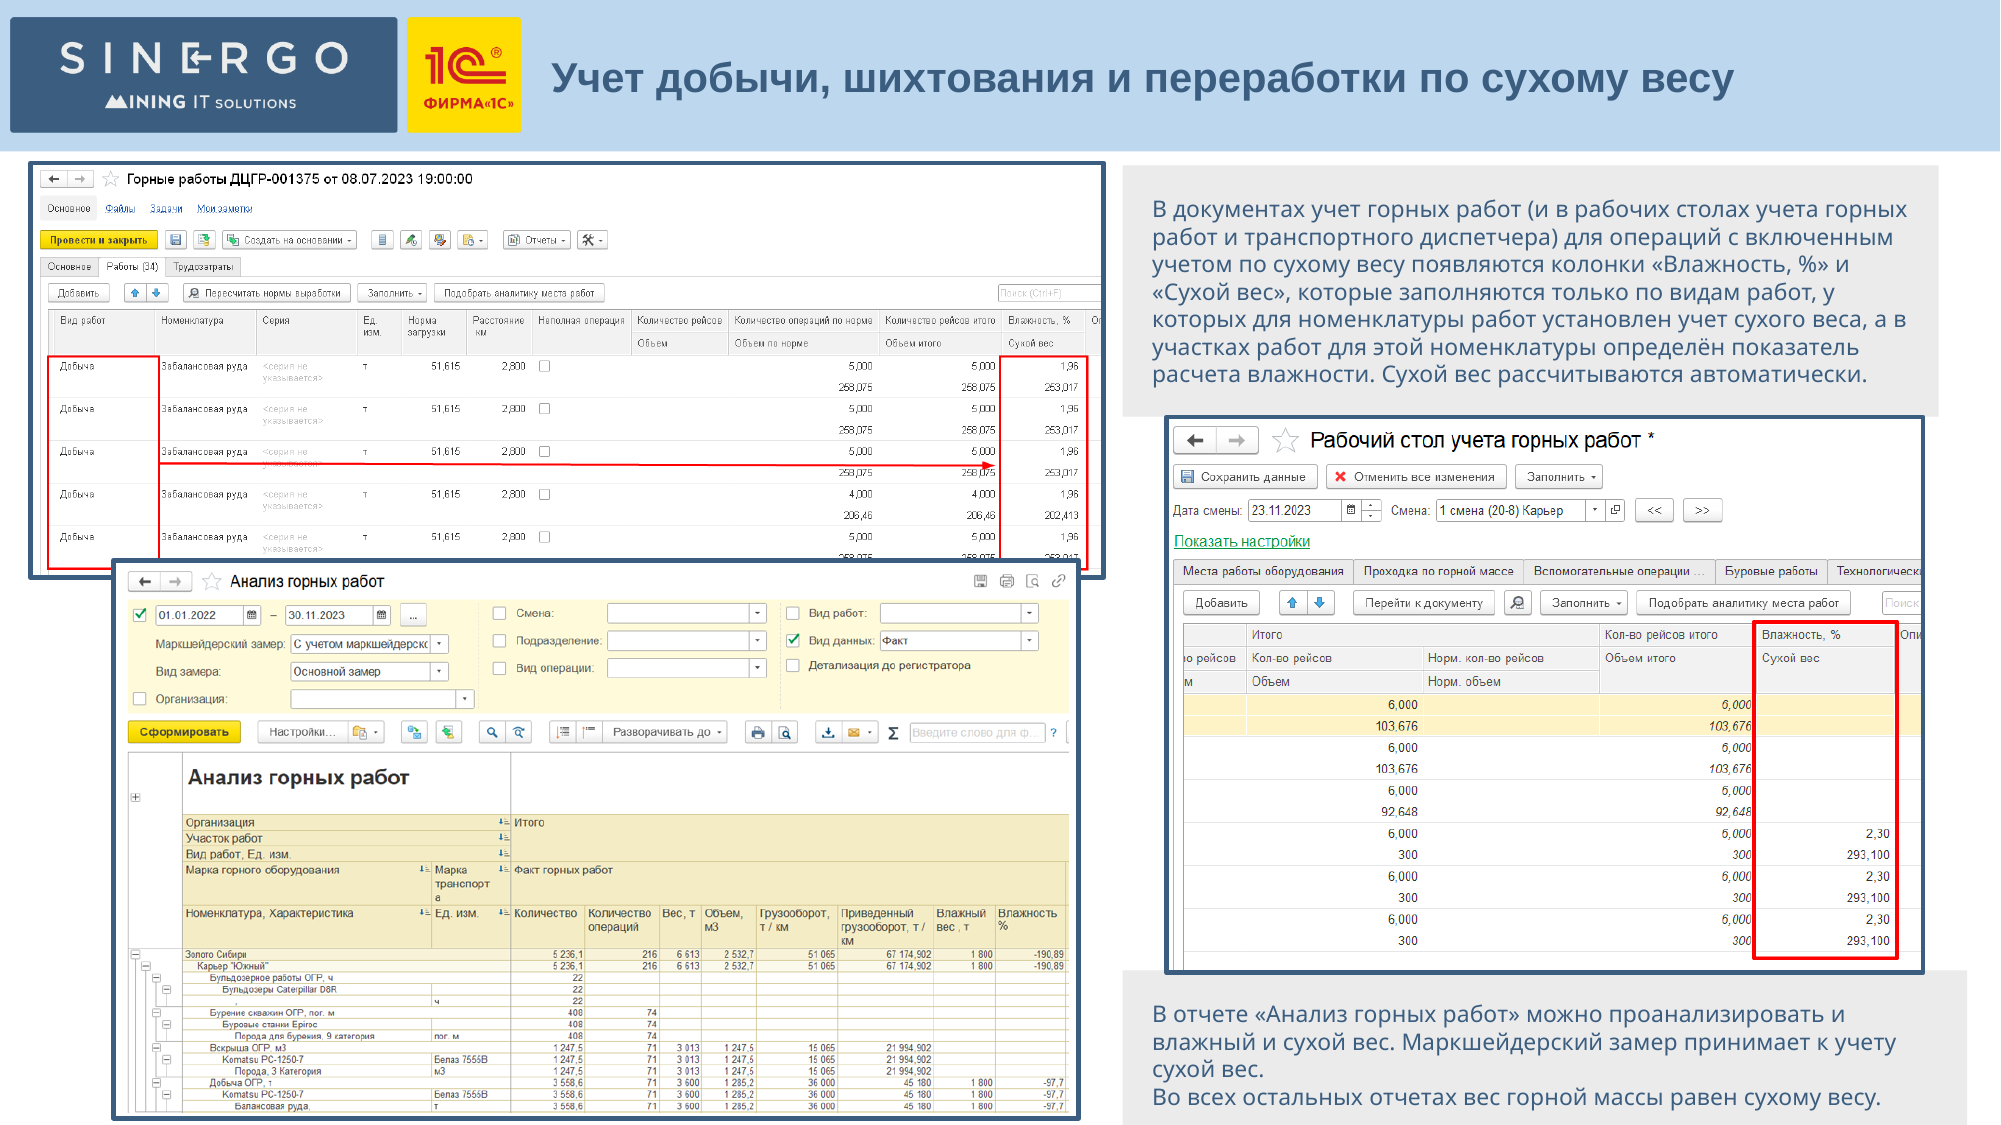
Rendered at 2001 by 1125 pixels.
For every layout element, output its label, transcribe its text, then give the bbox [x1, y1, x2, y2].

text_box В документах учет горных работ (и в рабочих столах учета горных работ и транспортного диспетчера) для операций с включенным учетом по сухому весу появляются колонки «Влажность, %» и «Сухой вес», которые заполняются только по видам работ, у которых для номенклатуры работ установлен учет сухого веса, а в участках работ для этой номенклатуры определён показатель расчета влажности. Сухой вес рассчитываются автоматически. [1122, 165, 1939, 417]
text_box В отчете «Анализ горных работ» можно проанализировать и влажный и сухой вес. Маркшейдерский замер принимает к учету сухой вес. Во всех остальных отчетах вес горной массы равен сухому весу. [1122, 970, 1968, 1125]
picture [1168, 419, 1921, 971]
text_box Учет добычи, шихтования и переработки по сухому весу [536, 25, 1981, 132]
picture [32, 165, 1102, 1116]
picture [10, 17, 521, 133]
